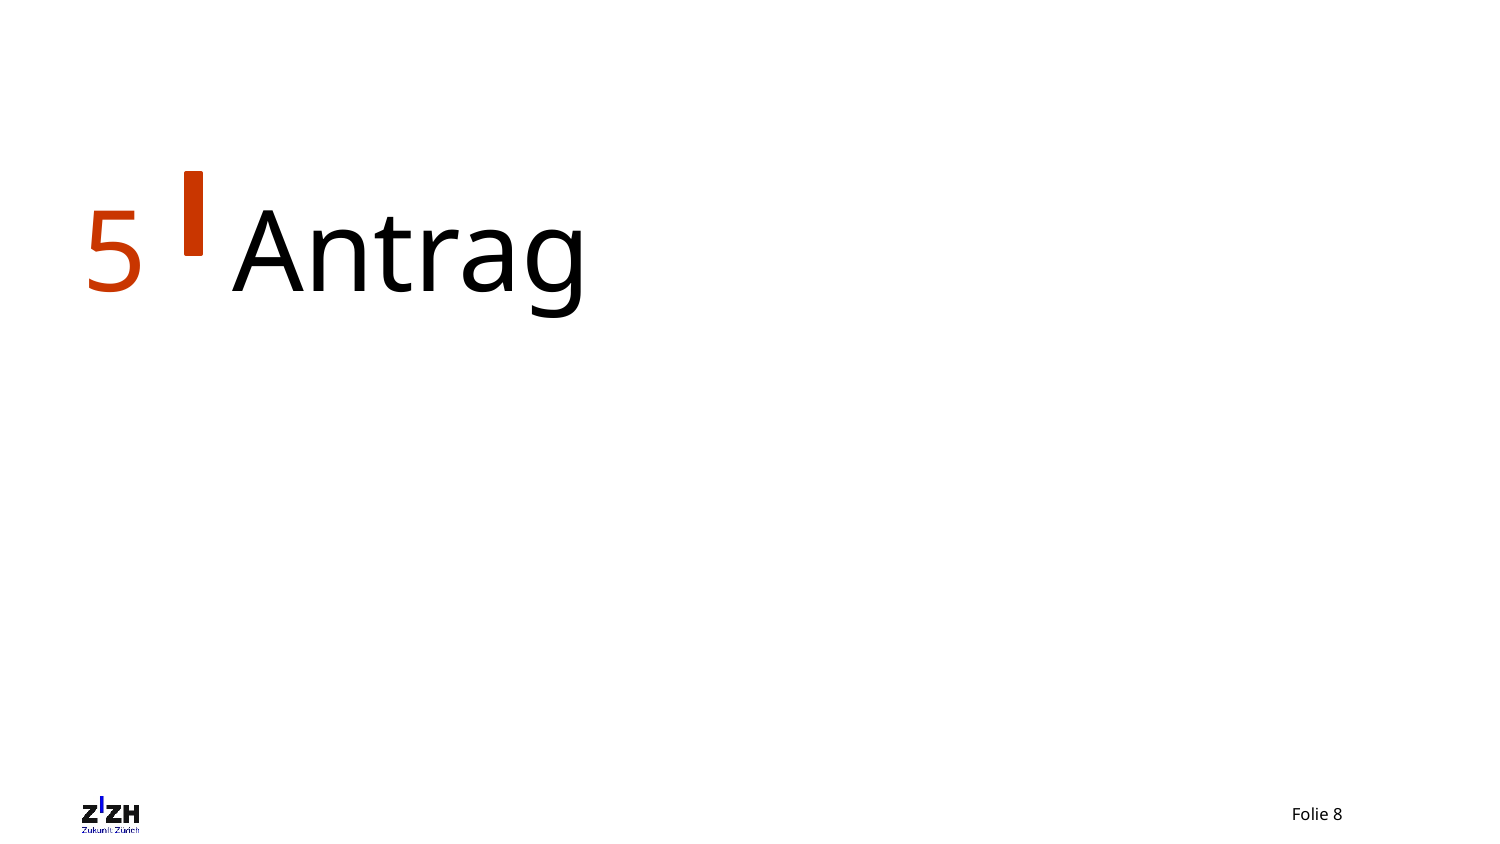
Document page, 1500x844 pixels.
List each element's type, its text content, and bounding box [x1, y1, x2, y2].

text_box [184, 171, 203, 256]
text_box 5 Antrag [82, 205, 1423, 347]
picture [82, 796, 139, 833]
